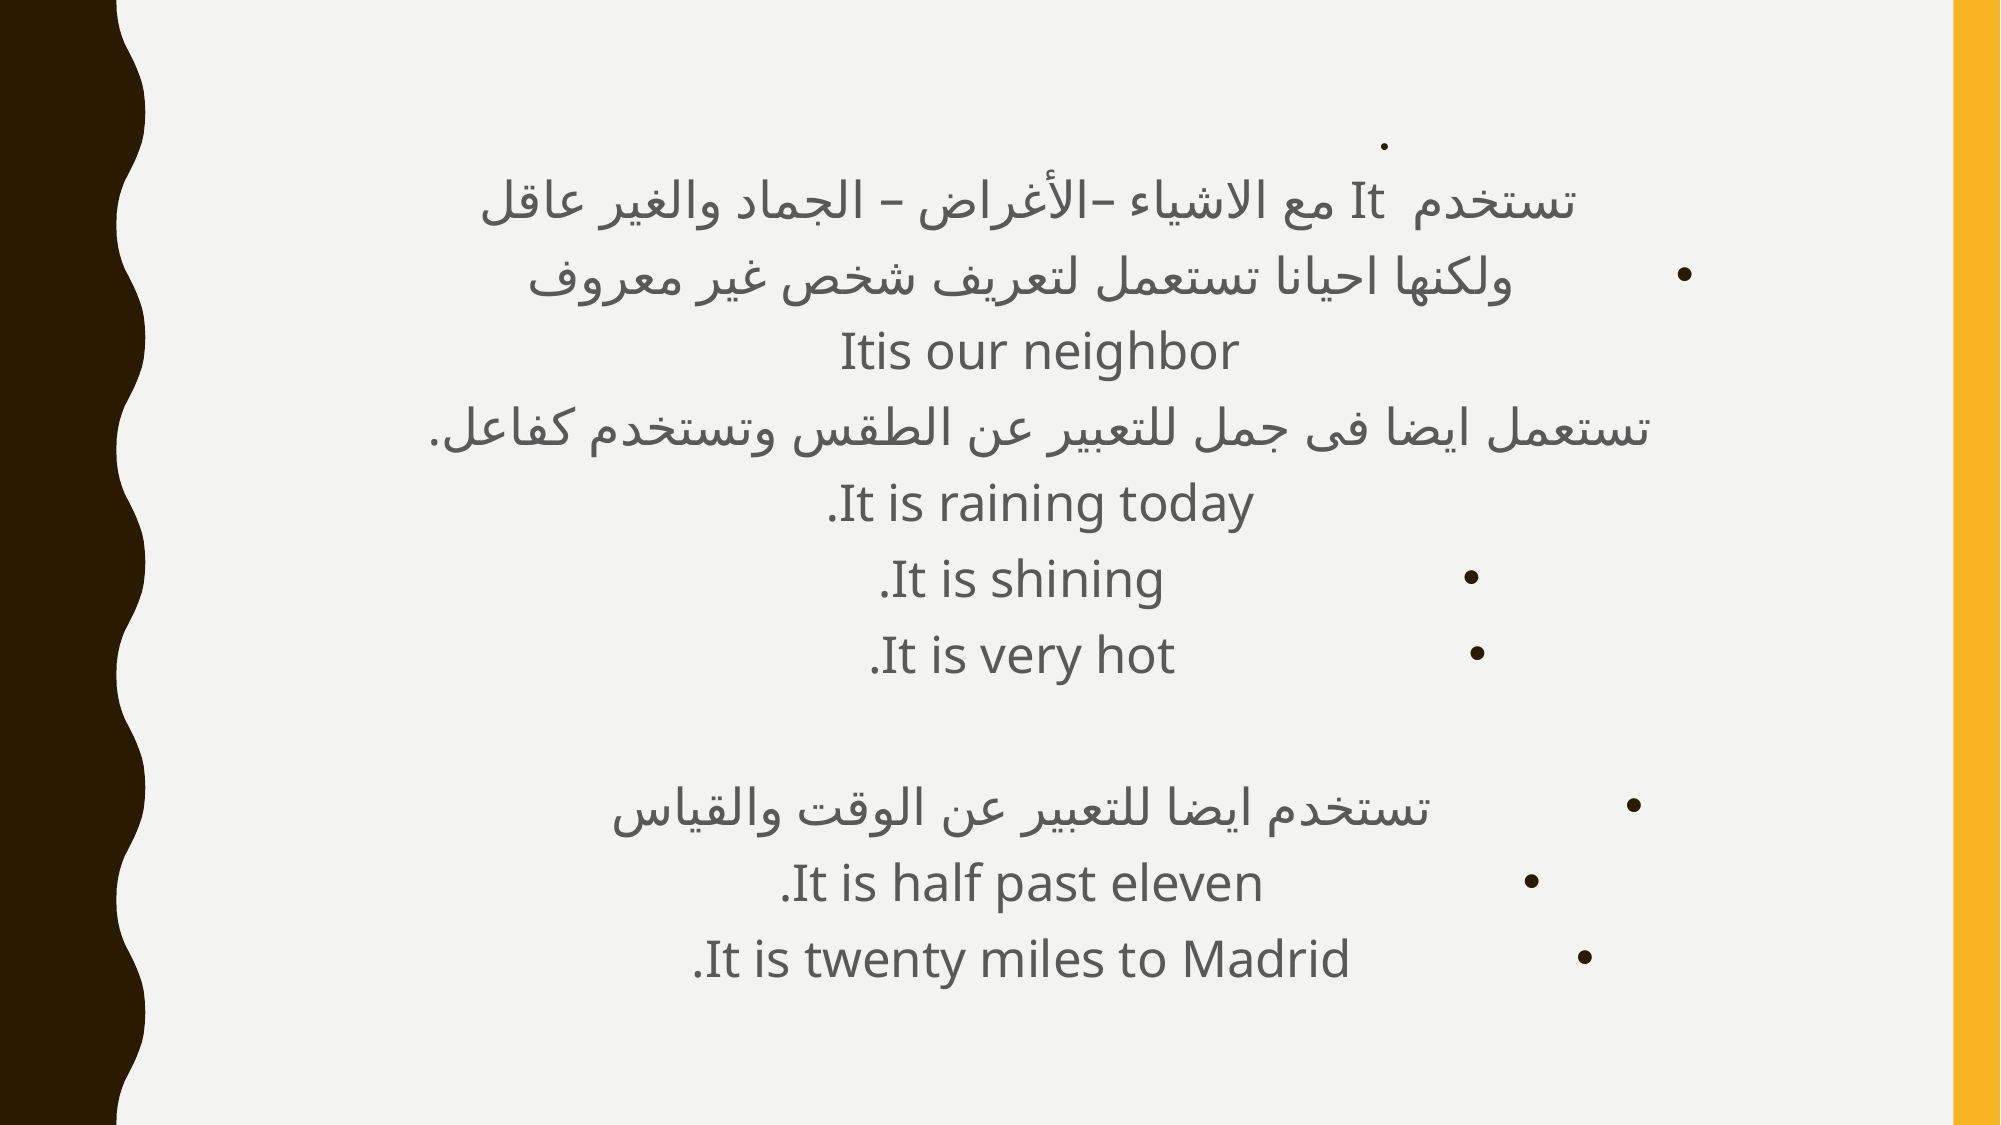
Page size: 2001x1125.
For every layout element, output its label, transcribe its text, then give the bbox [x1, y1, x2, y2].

list تستخدم It مع الاشياء –الأغراض – الجماد والغير عاقل ولكنها احيانا تستعمل لتعريف شخص غير معروف Itis our neighbor تستعمل ايضا فى جمل للتعبير عن الطقس وتستخدم كفاعل. It is raining today. It is shining. It is very hot. تستخدم ايضا للتعبير عن الوقت والقياس It is half past eleven. It is twenty miles to Madrid. [205, 120, 1875, 1004]
